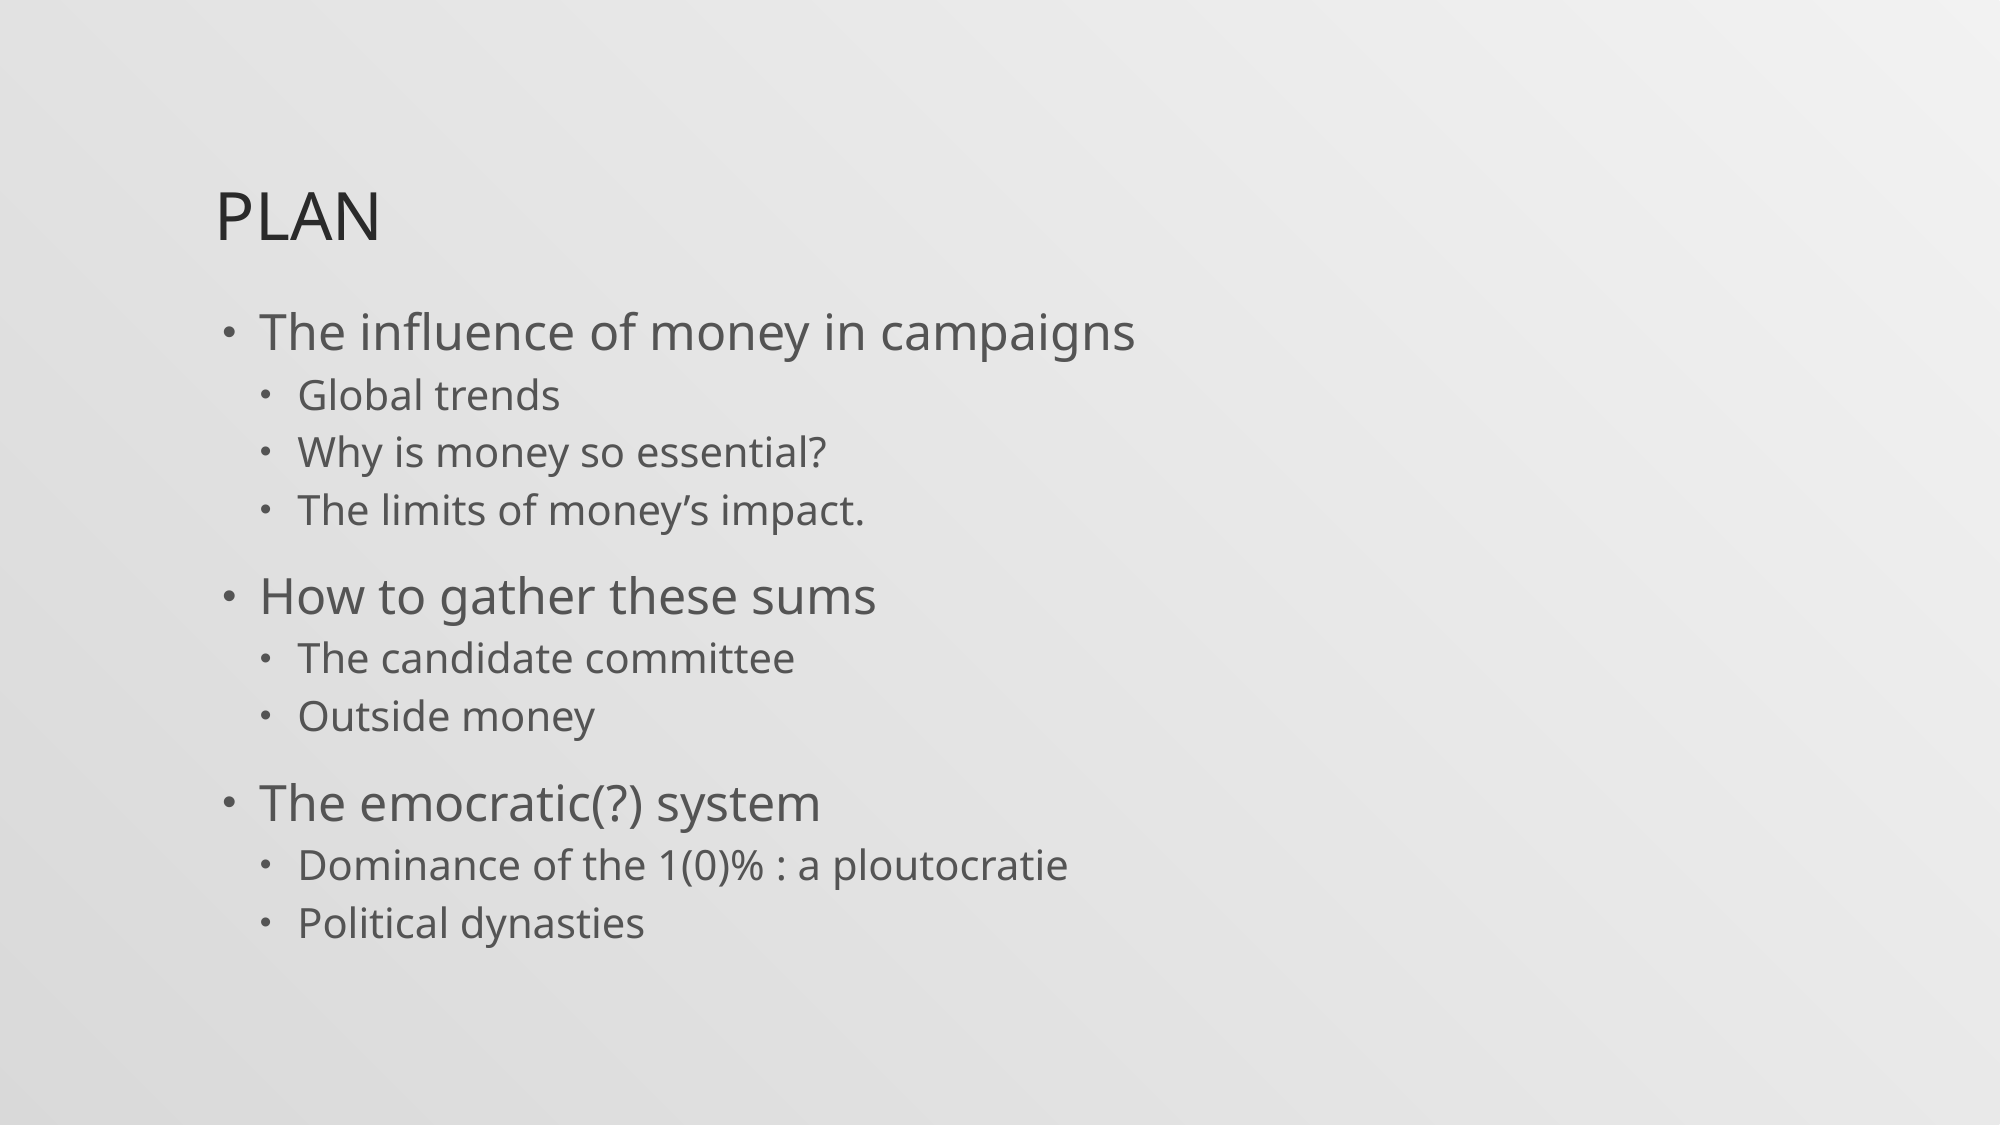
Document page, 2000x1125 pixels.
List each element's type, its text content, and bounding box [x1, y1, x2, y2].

title Plan [199, 45, 1800, 263]
list The influence of money in campaigns Global trends Why is money so essential? The limits of money’s impact. How to gather these sums The candidate committee Outside money The emocratic(?) system Dominance of the 1(0)% : a ploutocratie Political dynasties [199, 299, 1800, 1013]
